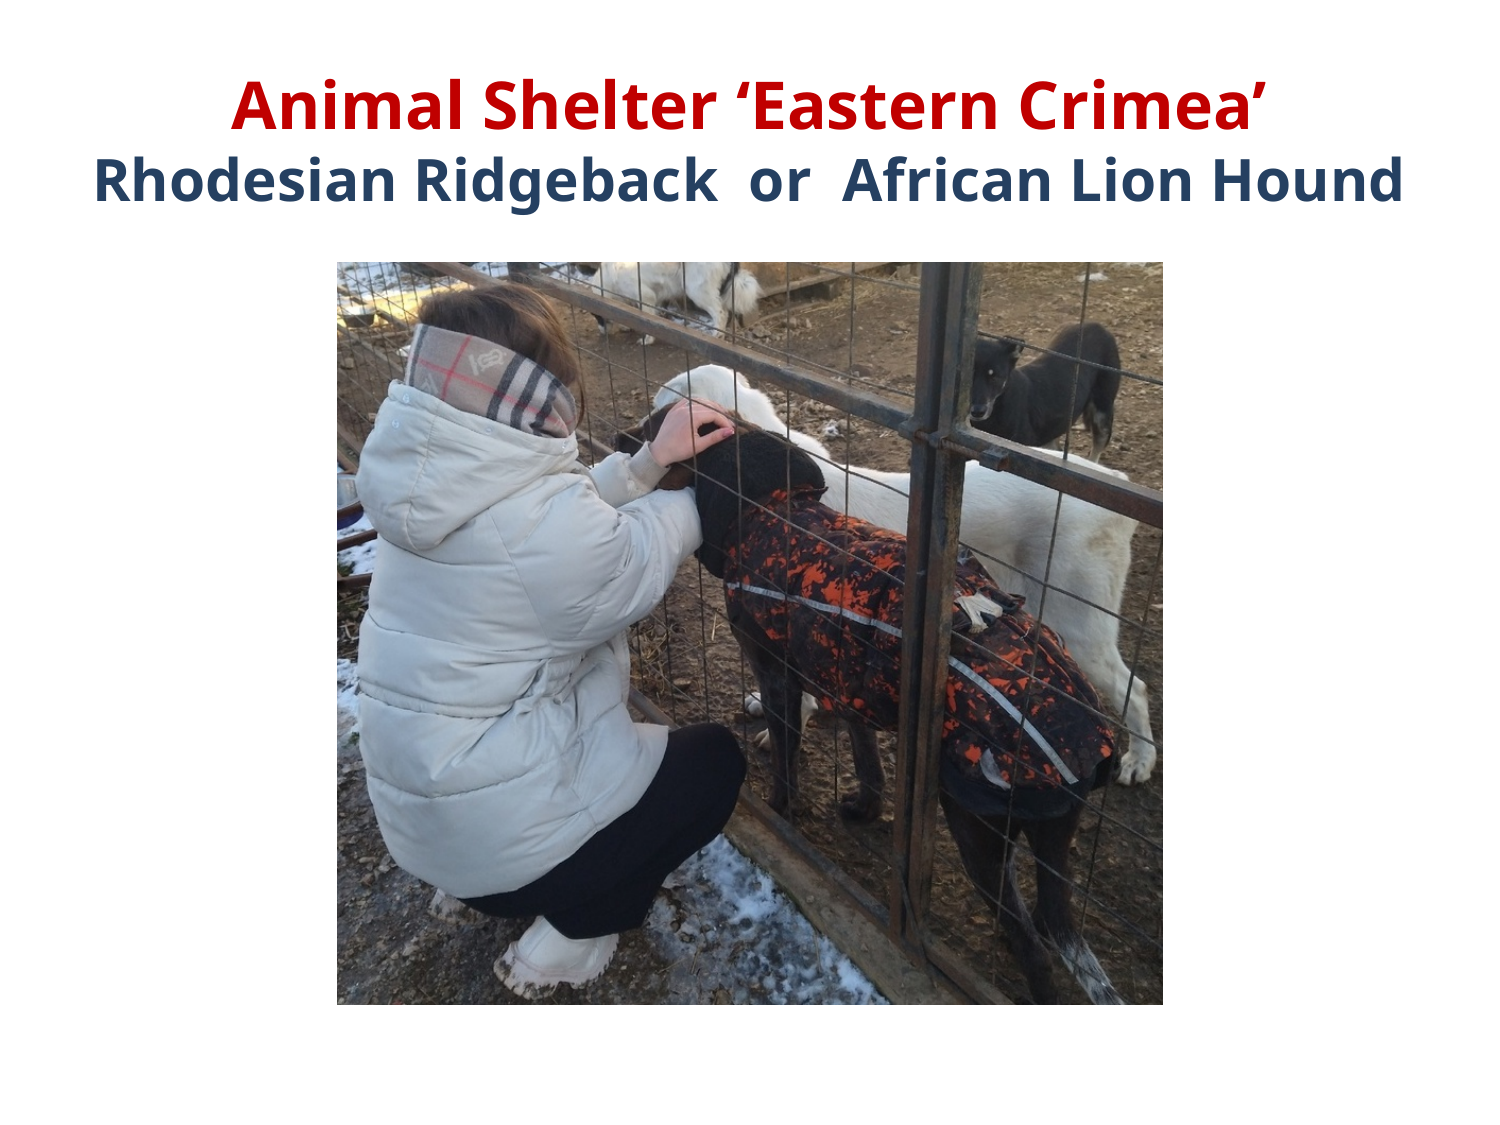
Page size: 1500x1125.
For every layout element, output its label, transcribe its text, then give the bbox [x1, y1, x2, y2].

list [337, 262, 1163, 1006]
title Animal Shelter ‘Eastern Crimea’ Rhodesian Ridgeback or African Lion Hound [75, 45, 1425, 233]
